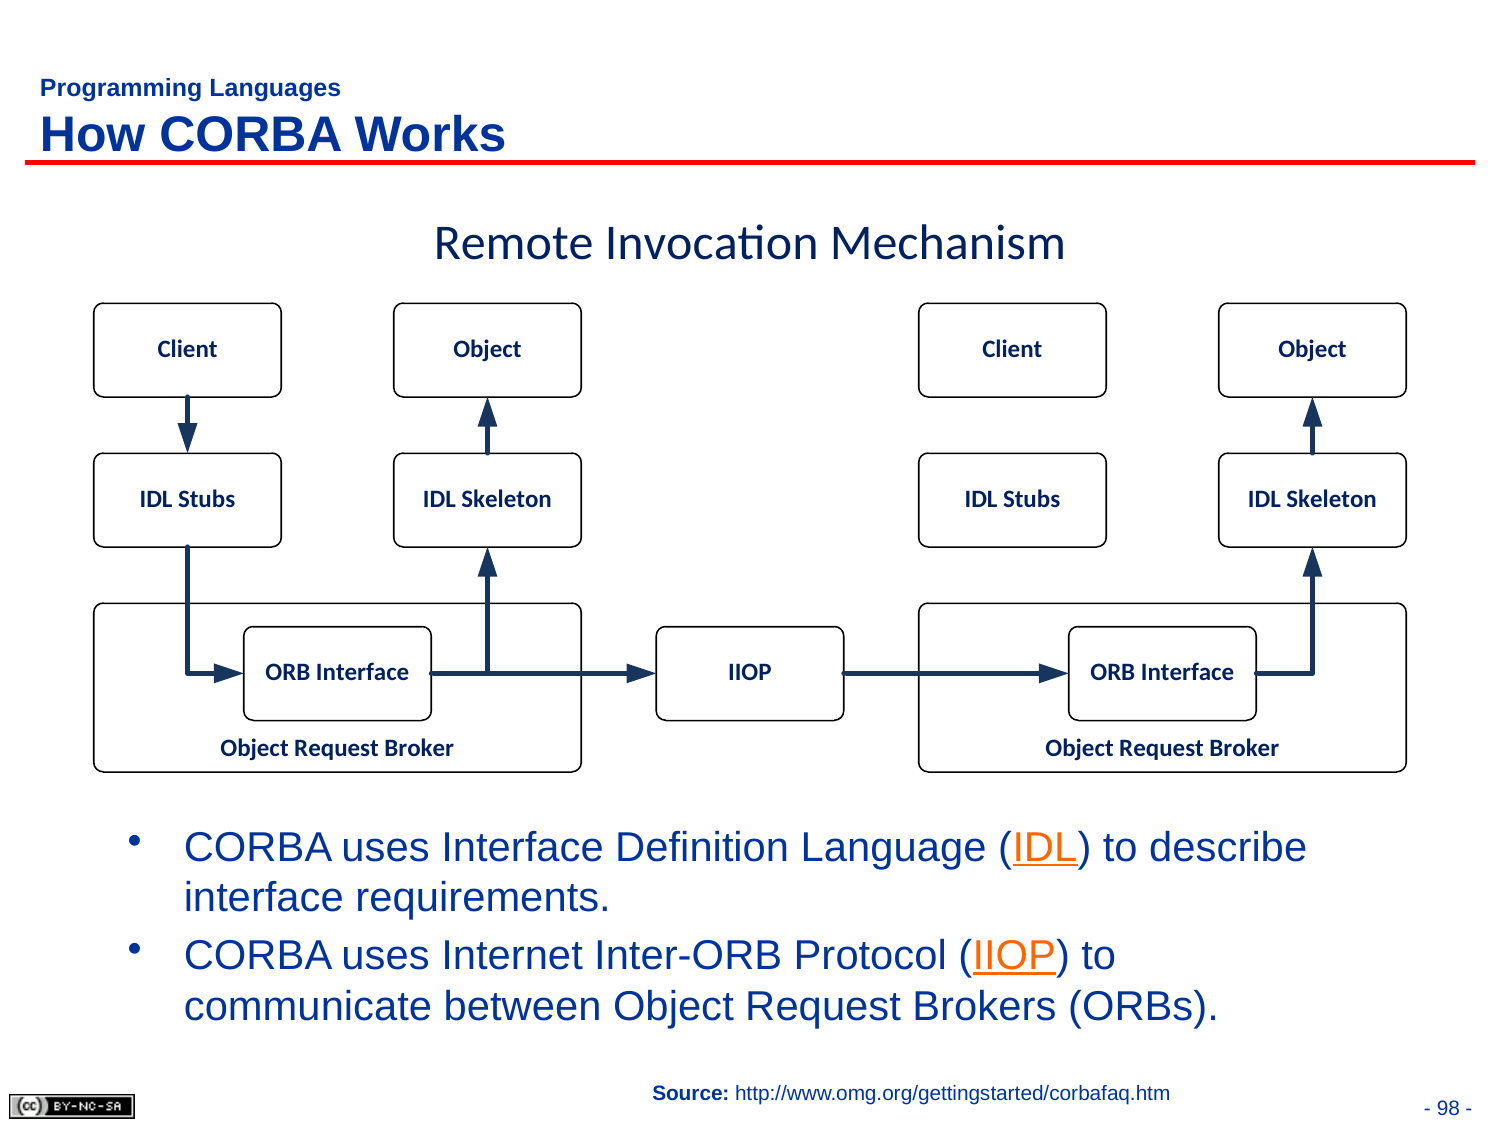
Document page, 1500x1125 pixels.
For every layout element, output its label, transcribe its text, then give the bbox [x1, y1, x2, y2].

list CORBA uses Interface Definition Language (IDL) to describe interface requirements. CORBA uses Internet Inter-ORB Protocol (IIOP) to communicate between Object Request Brokers (ORBs). [112, 812, 1388, 1058]
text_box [90, 204, 1410, 776]
slide_number - 98 - [1287, 1087, 1488, 1125]
title Programming Languages How CORBA Works [24, 0, 1463, 169]
picture [9, 1094, 135, 1119]
text_box Source: http://www.omg.org/gettingstarted/corbafaq.htm [637, 1072, 1238, 1112]
